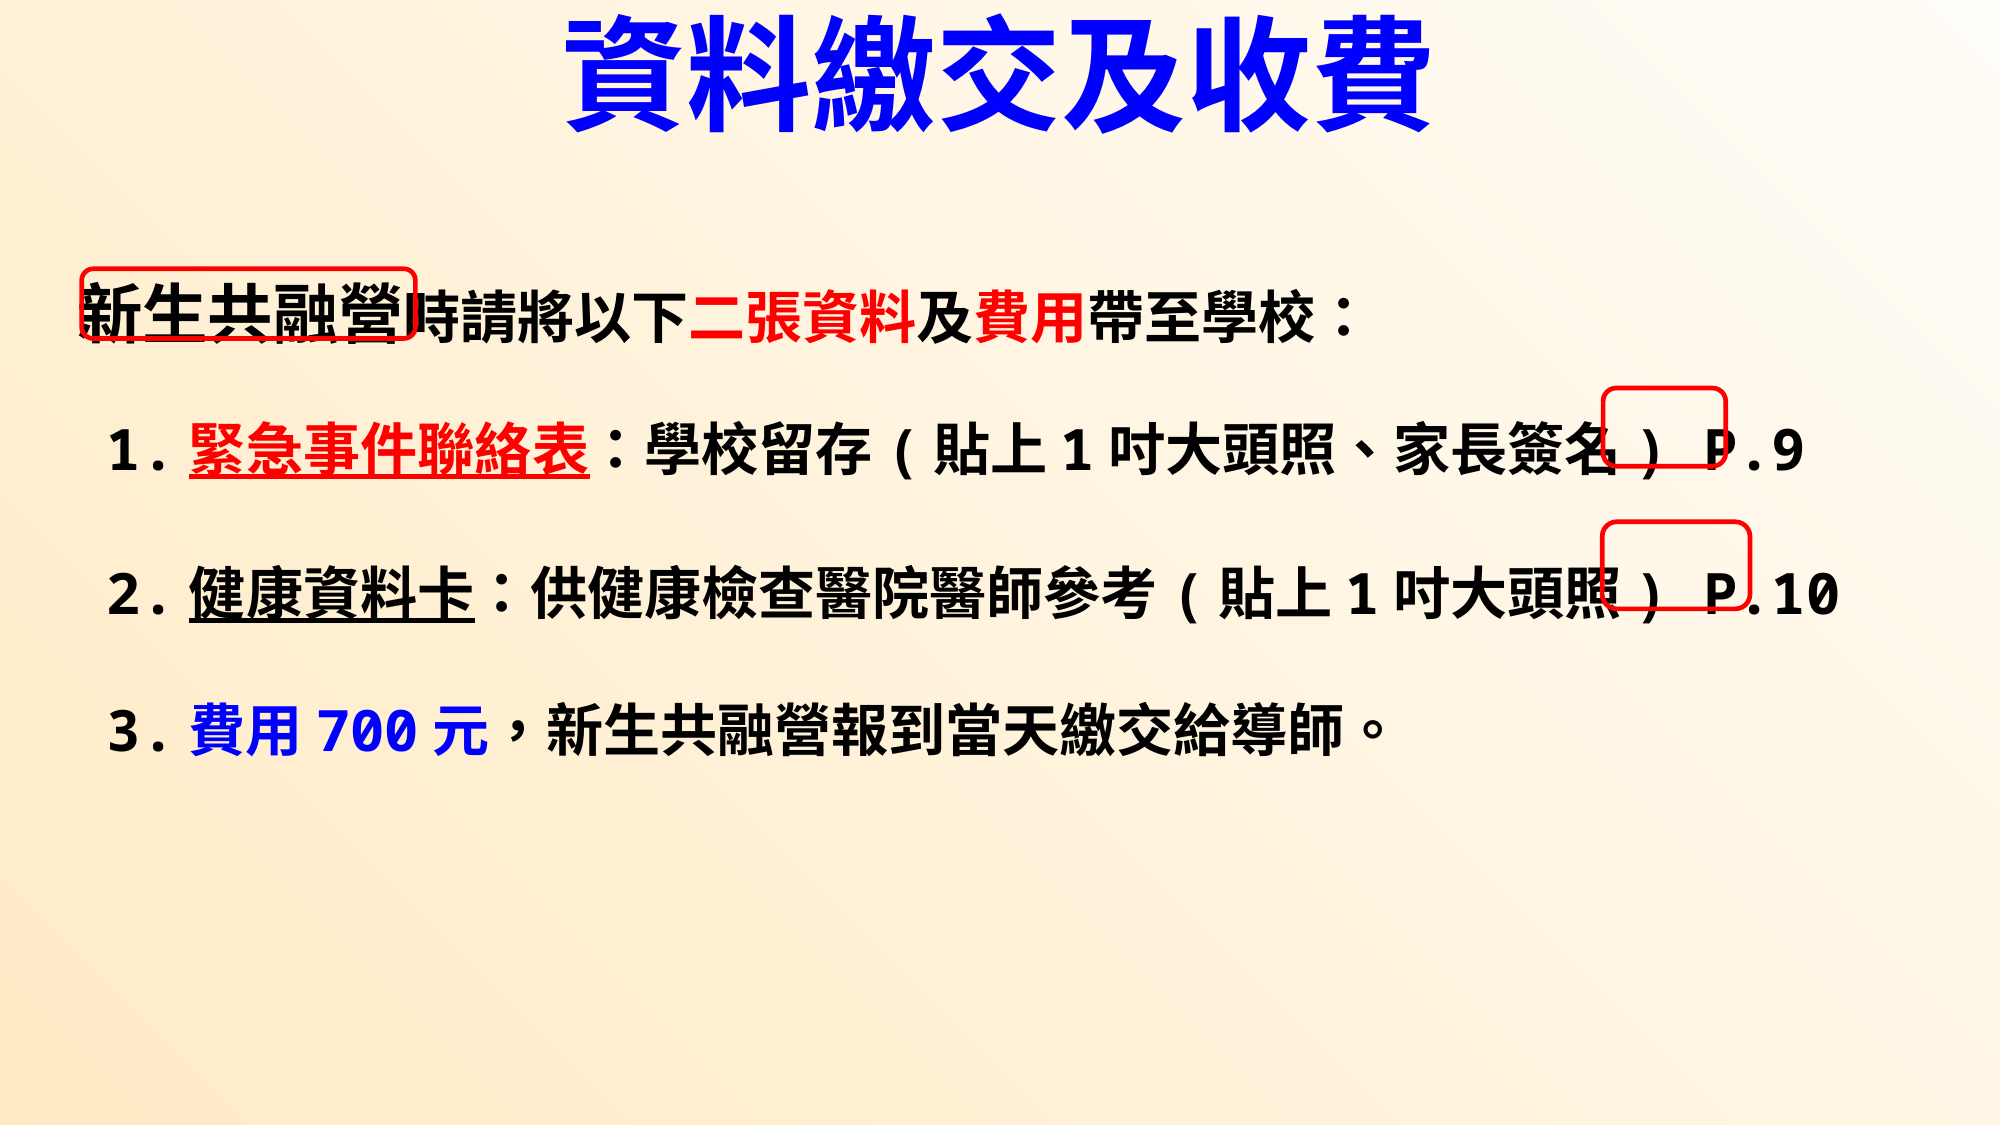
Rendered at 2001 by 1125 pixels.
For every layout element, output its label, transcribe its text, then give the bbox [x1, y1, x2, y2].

text_box [1602, 386, 1727, 468]
text_box [80, 267, 417, 340]
text_box 資料繳交及收費 [248, 5, 1750, 194]
text_box [1601, 520, 1752, 610]
text_box 新生共融營時請將以下二張資料及費用帶至學校： 1.緊急事件聯絡表：學校留存(貼上1吋大頭照、家長簽名) P.9 2.健康資料卡：供健康檢查醫院醫師參考(貼上1吋大頭照) P.10 3.費用700元，新生共融營報到當天繳交給導師。 [62, 226, 1920, 780]
